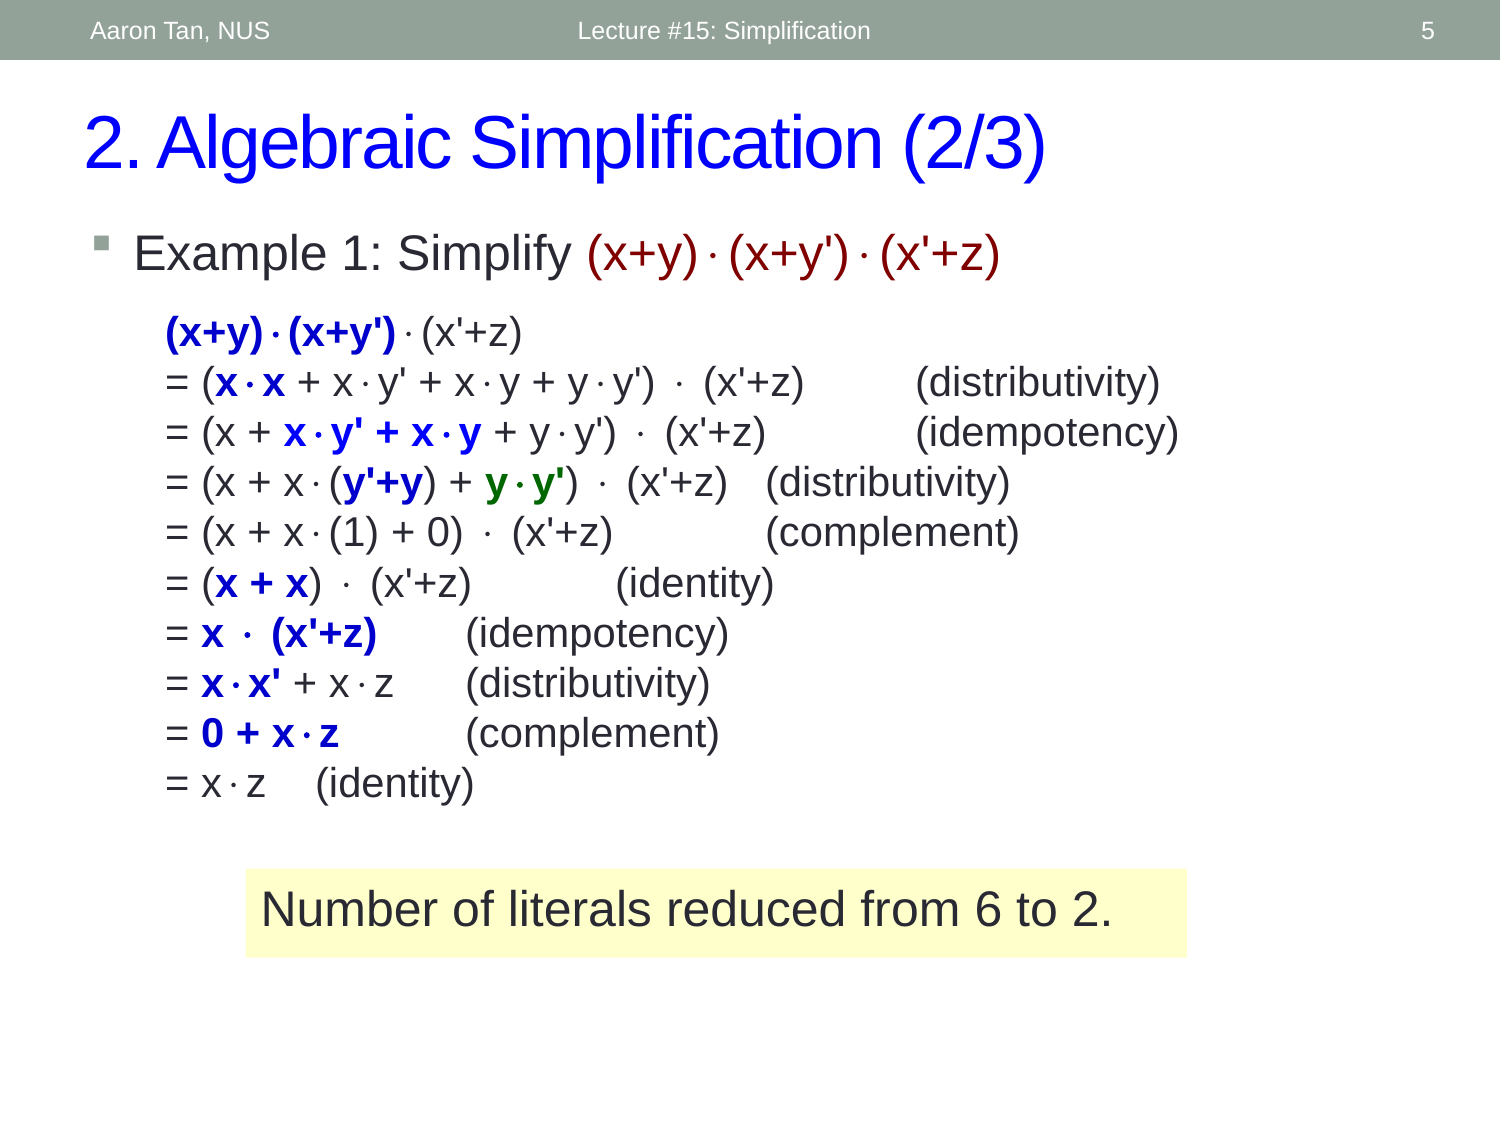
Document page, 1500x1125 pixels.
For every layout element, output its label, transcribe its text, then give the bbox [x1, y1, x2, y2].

title 2. Algebraic Simplification (2/3) [68, 86, 1429, 192]
text_box Example 1: Simplify (x+y)(x+y')(x'+z) (x+y)(x+y')(x'+z) = (xx + xy' + xy + yy')  (x'+z) (distributivity) = (x + xy' + xy + yy')  (x'+z) (idempotency) = (x + x(y'+y) + yy')  (x'+z) (distributivity) = (x + x(1) + 0)  (x'+z) (complement) = (x + x)  (x'+z) (identity) = x  (x'+z) (idempotency) = xx' + xz (distributivity) = 0 + xz (complement) = xz (identity) [74, 212, 1425, 848]
slide_number Aaron Tan, NUS [75, 3, 550, 57]
slide_number 5 [1308, 3, 1450, 57]
text_box Number of literals reduced from 6 to 2. [245, 868, 1187, 958]
footer Lecture #15: Simplification [562, 3, 1238, 57]
